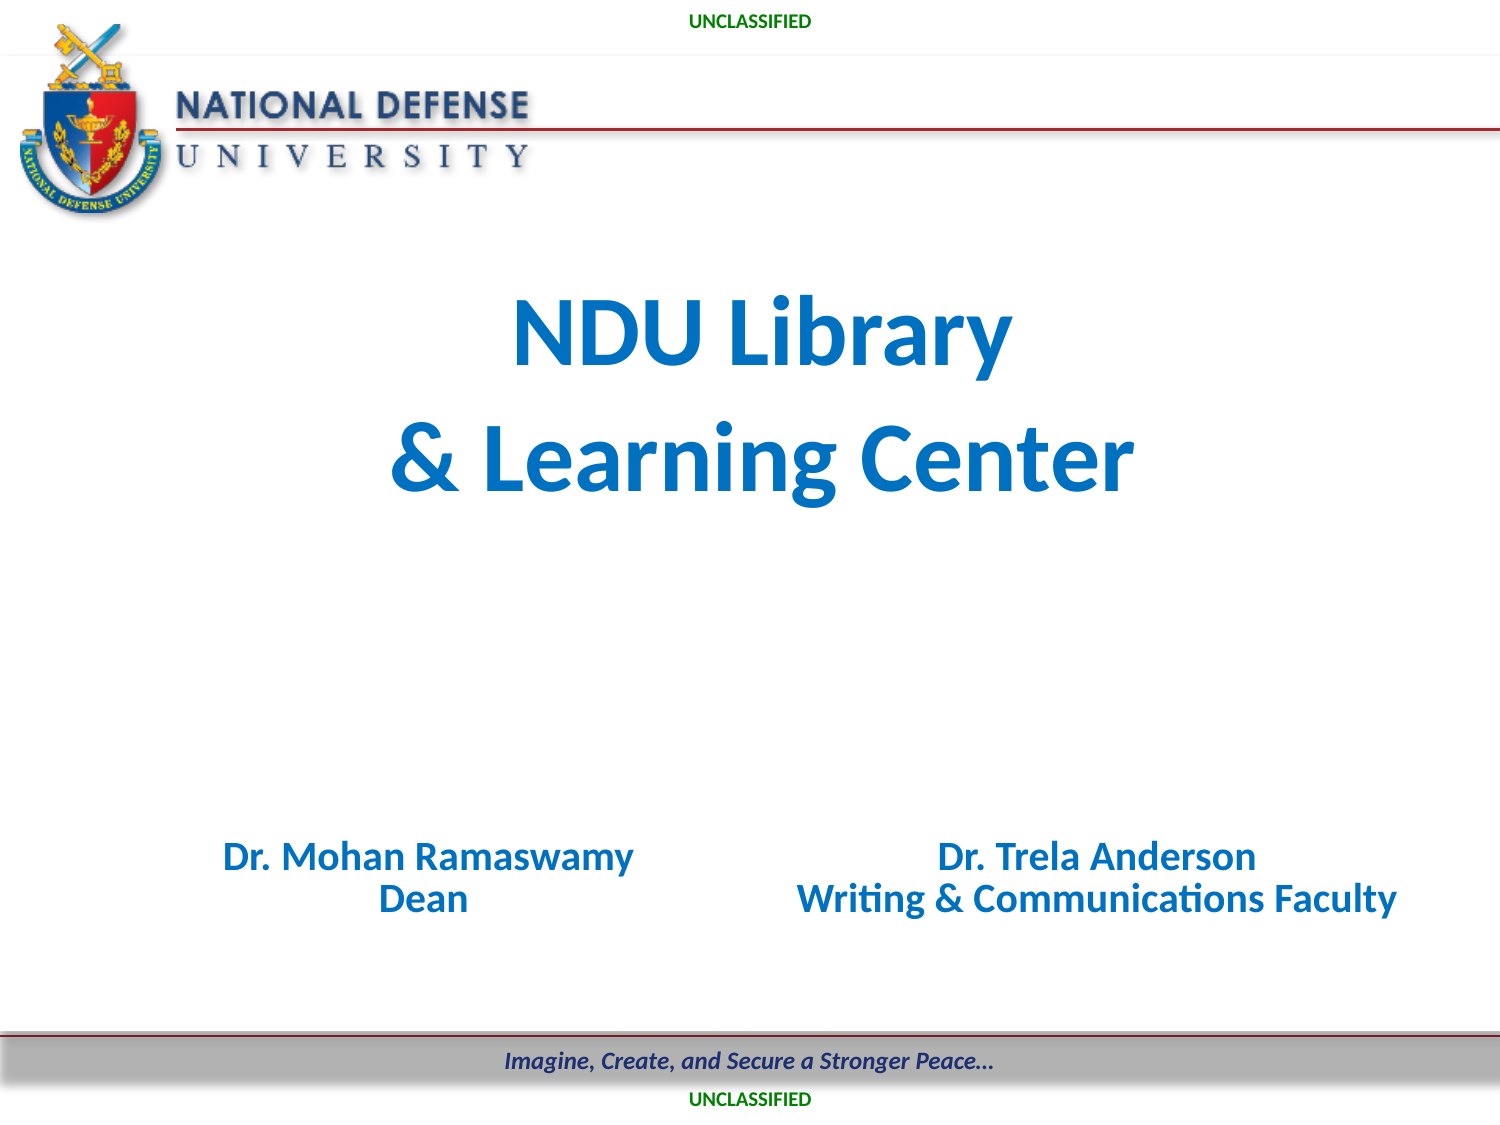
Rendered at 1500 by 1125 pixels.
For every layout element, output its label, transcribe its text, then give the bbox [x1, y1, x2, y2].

subtitle NDU Library & Learning Center [94, 258, 1432, 791]
table_header Dr. Mohan Ramaswamy Dean [95, 833, 762, 992]
table_header Dr. Trela Anderson Writing & Communications Faculty [764, 833, 1431, 992]
picture [20, 24, 545, 213]
